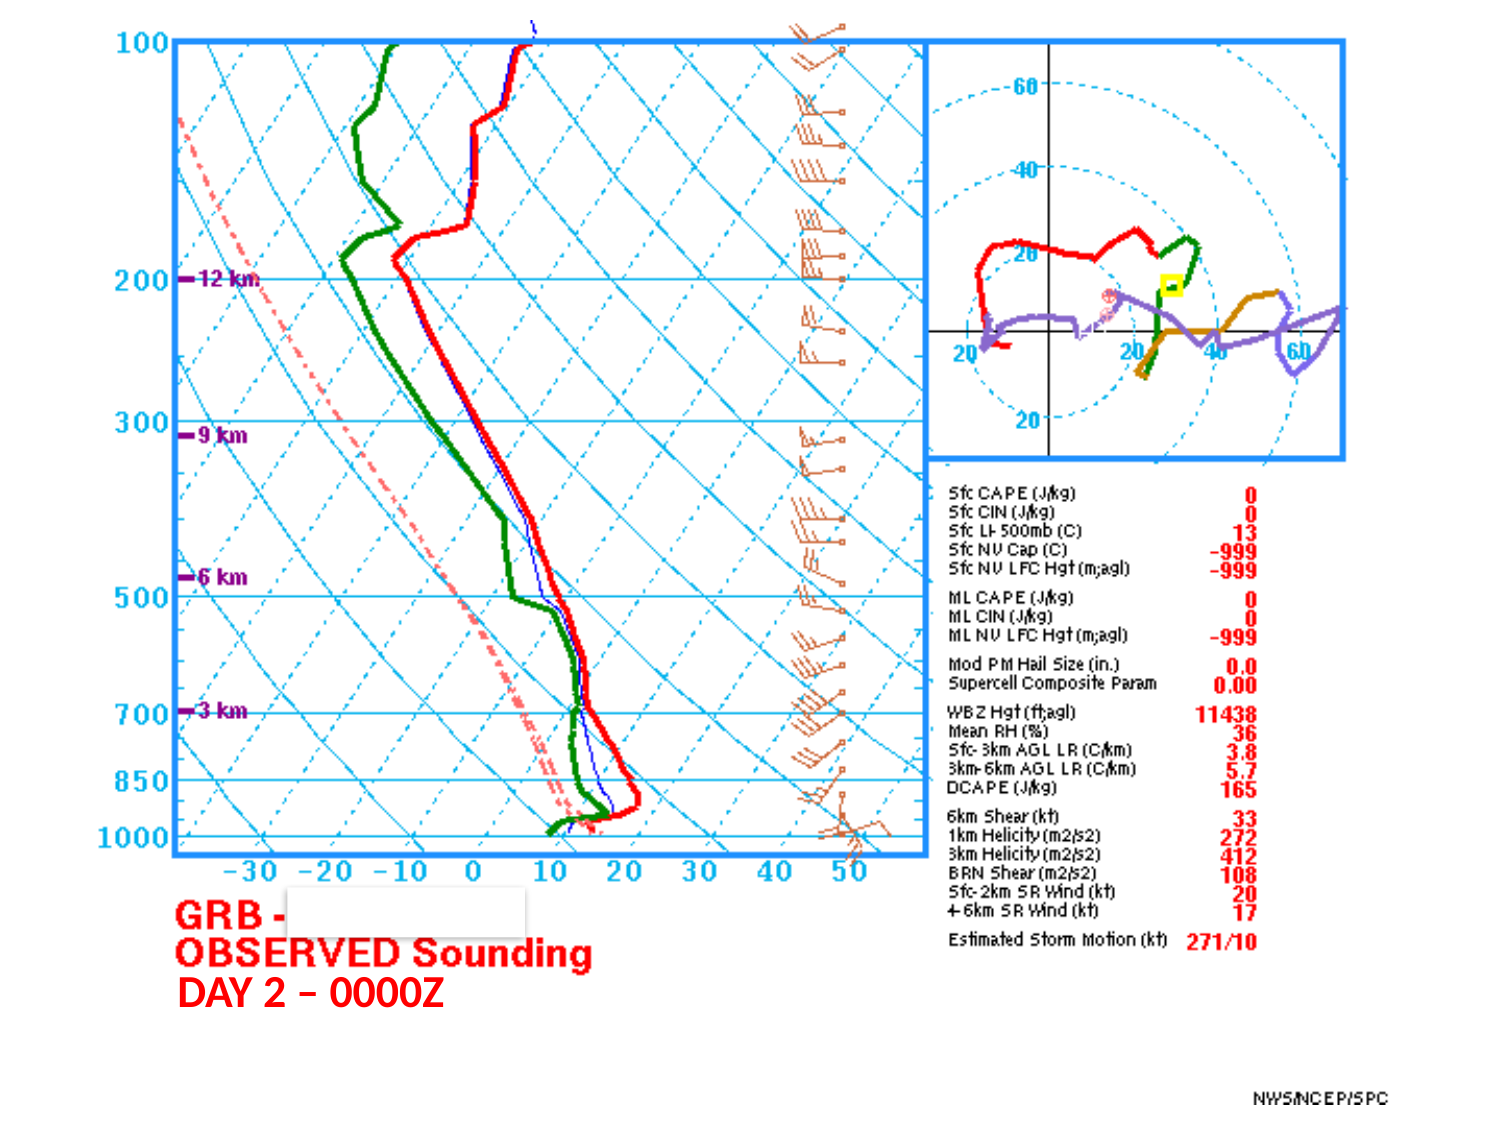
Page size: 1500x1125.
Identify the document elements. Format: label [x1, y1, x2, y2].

picture [91, 20, 1409, 1105]
